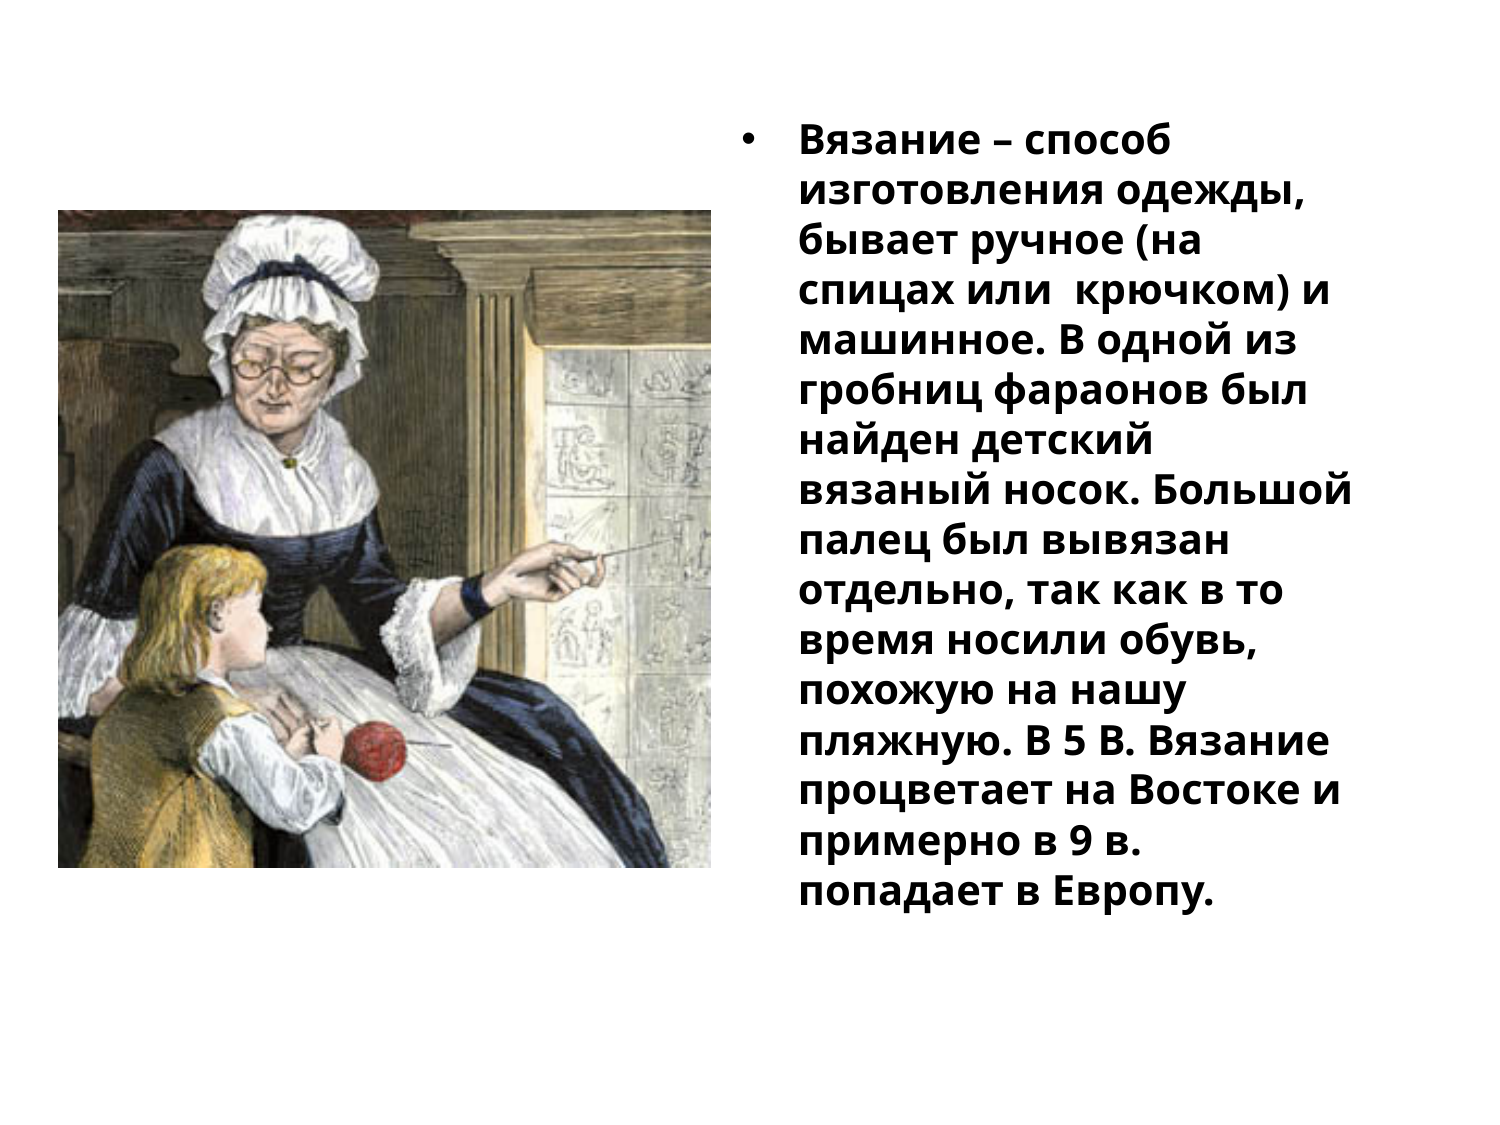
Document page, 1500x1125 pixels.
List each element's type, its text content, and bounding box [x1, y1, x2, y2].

picture [58, 210, 712, 868]
list Вязание – способ изготовления одежды, бывает ручное (на спицах или крючком) и машинное. В одной из гробниц фараонов был найден детский вязаный носок. Большой палец был вывязан отдельно, так как в то время носили обувь, похожую на нашу пляжную. В 5 В. Вязание процветает на Востоке и примерно в 9 в. попадает в Европу. [726, 105, 1372, 1029]
